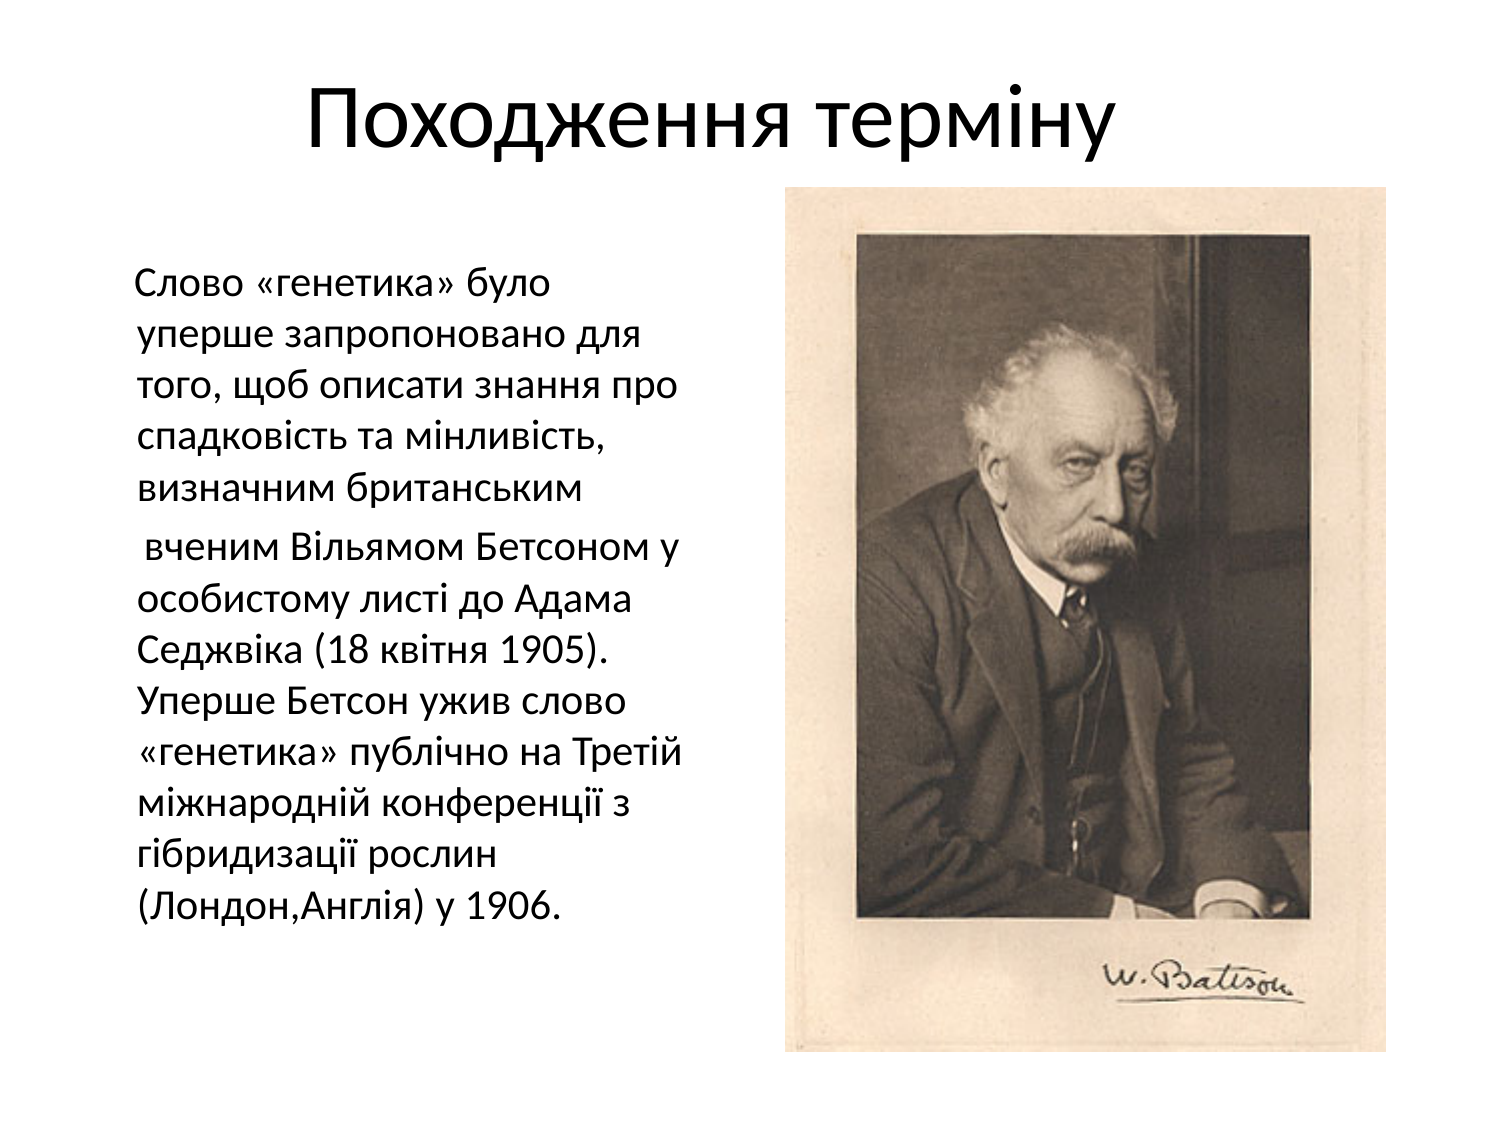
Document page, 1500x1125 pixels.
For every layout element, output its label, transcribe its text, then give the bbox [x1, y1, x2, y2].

picture [784, 187, 1386, 1052]
title Походження терміну [75, 45, 1348, 176]
list Слово «генетика» було уперше запропоновано для того, щоб описати знання про спадковість та мінливість, визначним британським вченим Вільямом Бетсоном у особистому листі до Адама Седжвіка (18 квітня 1905). Уперше Бетсон ужив слово «генетика» публічно на Третій міжнародній конференції з гібридизації рослин (Лондон,Англія) у 1906. [70, 246, 699, 1004]
